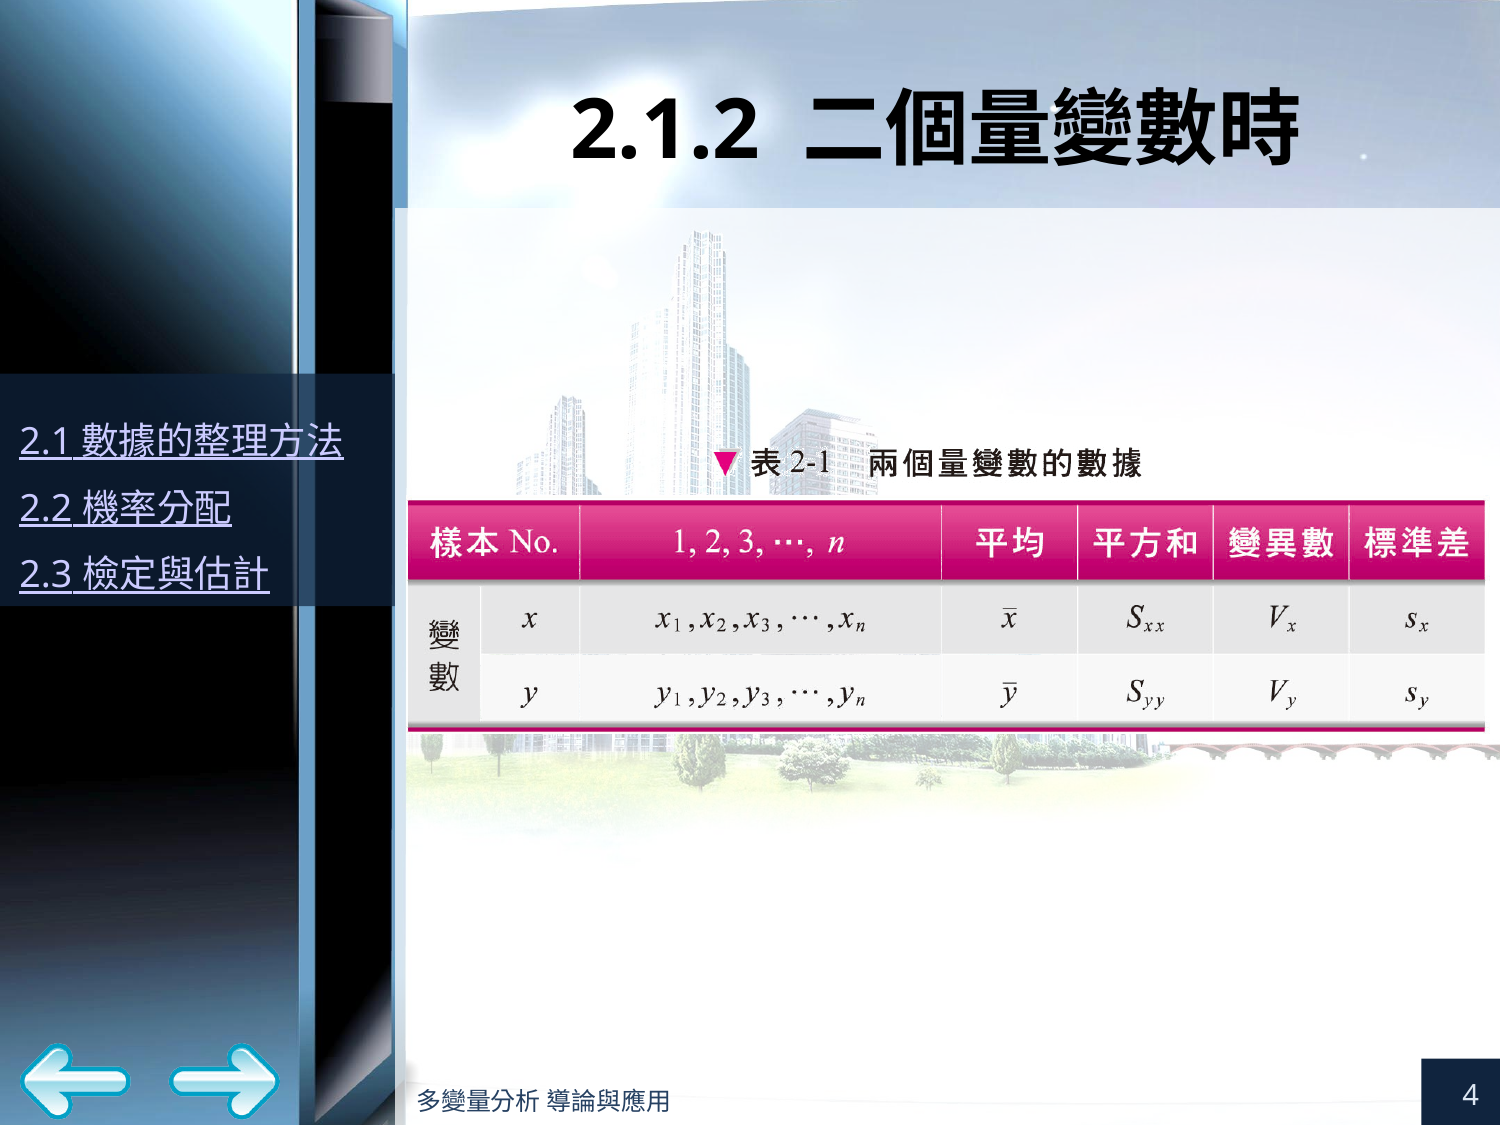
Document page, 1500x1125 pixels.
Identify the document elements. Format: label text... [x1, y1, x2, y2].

slide_number 4 [1422, 1062, 1495, 1125]
footer 多變量分析 導論與應用 [400, 1069, 800, 1125]
picture [0, 0, 1500, 373]
title 2.1.2 二個量變數時 [407, 30, 1465, 219]
picture [0, 427, 1500, 1125]
